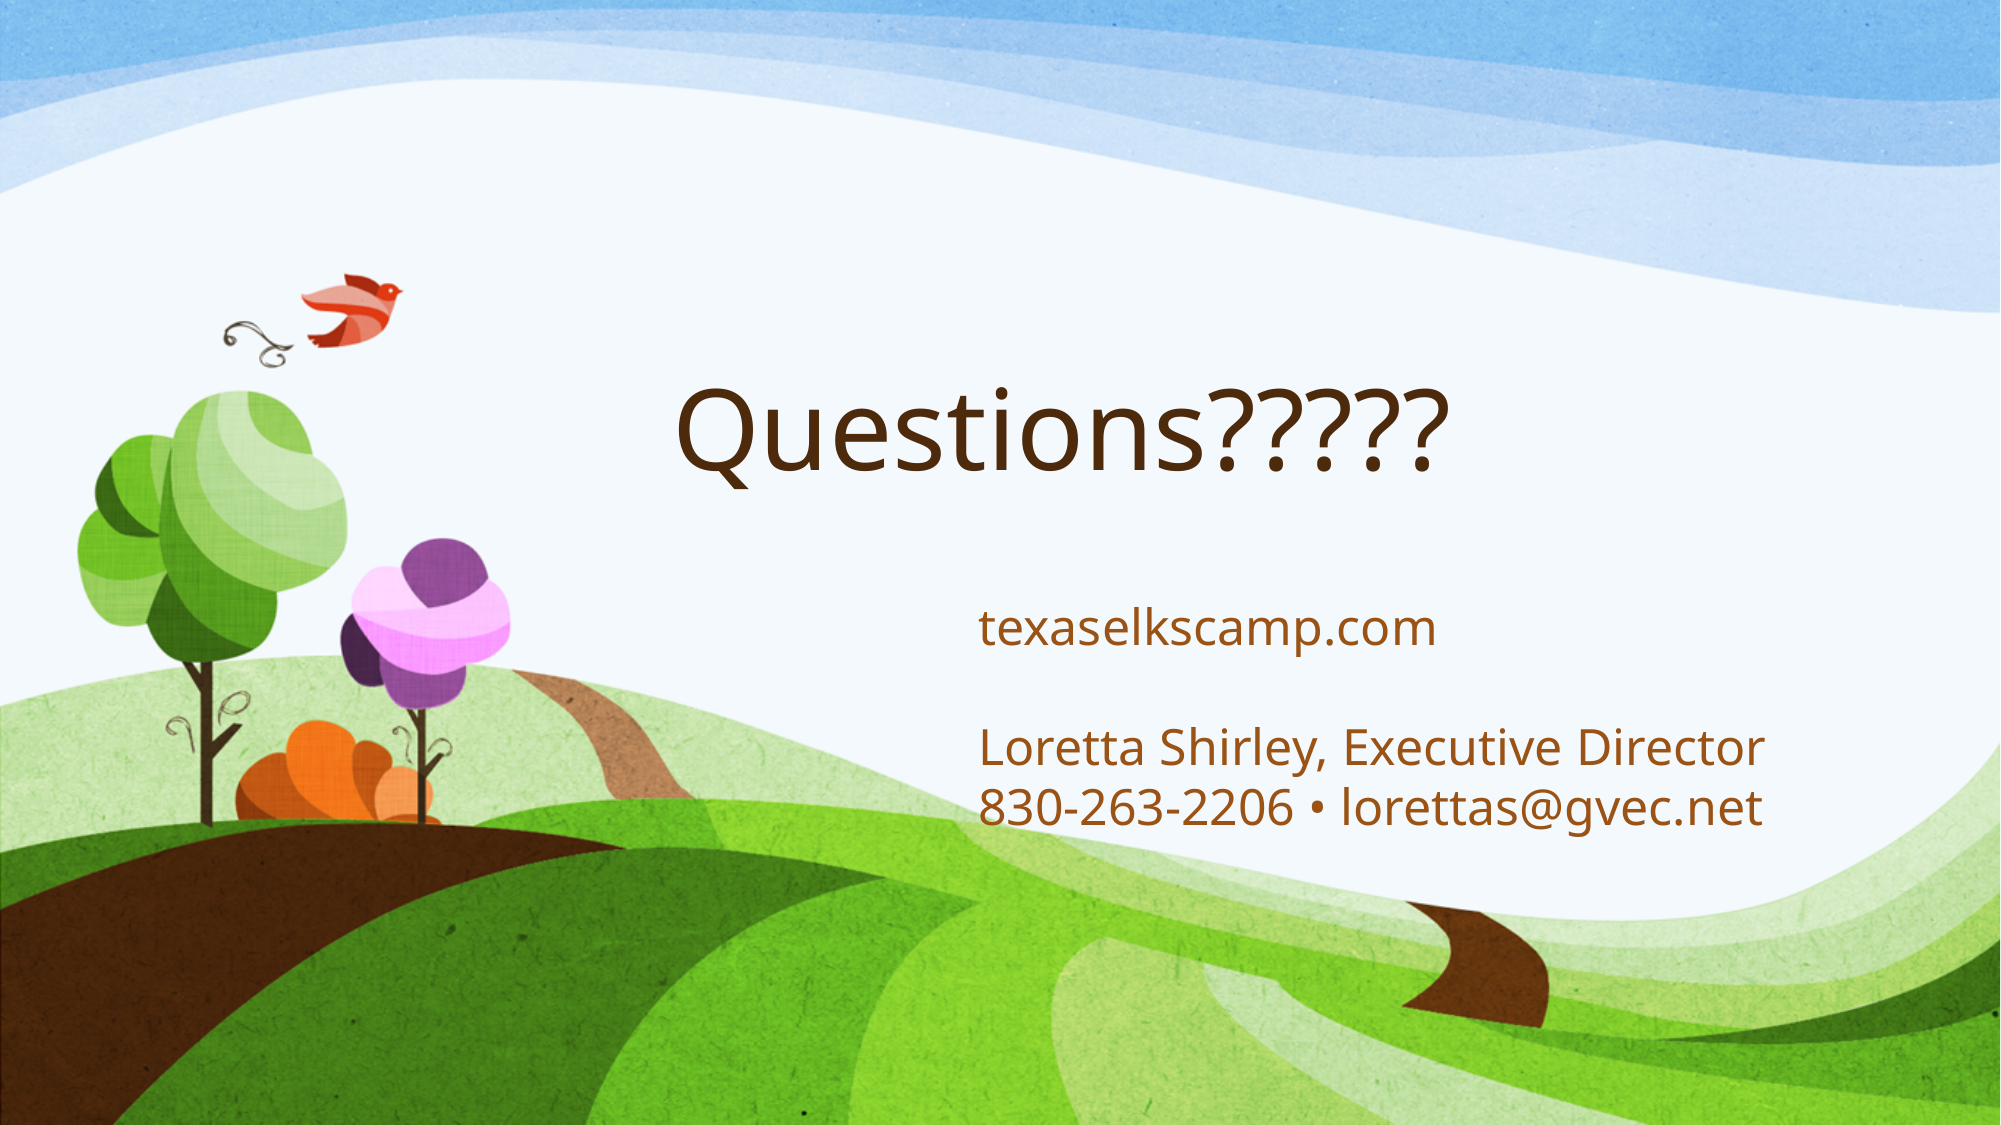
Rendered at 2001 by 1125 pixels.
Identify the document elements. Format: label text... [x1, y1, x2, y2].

title Questions????? [657, 202, 1783, 503]
subtitle texaselkscamp.com Loretta Shirley, Executive Director 830-263-2206 • lorettas@gvec.net [963, 587, 2000, 863]
picture [0, 0, 2001, 1125]
